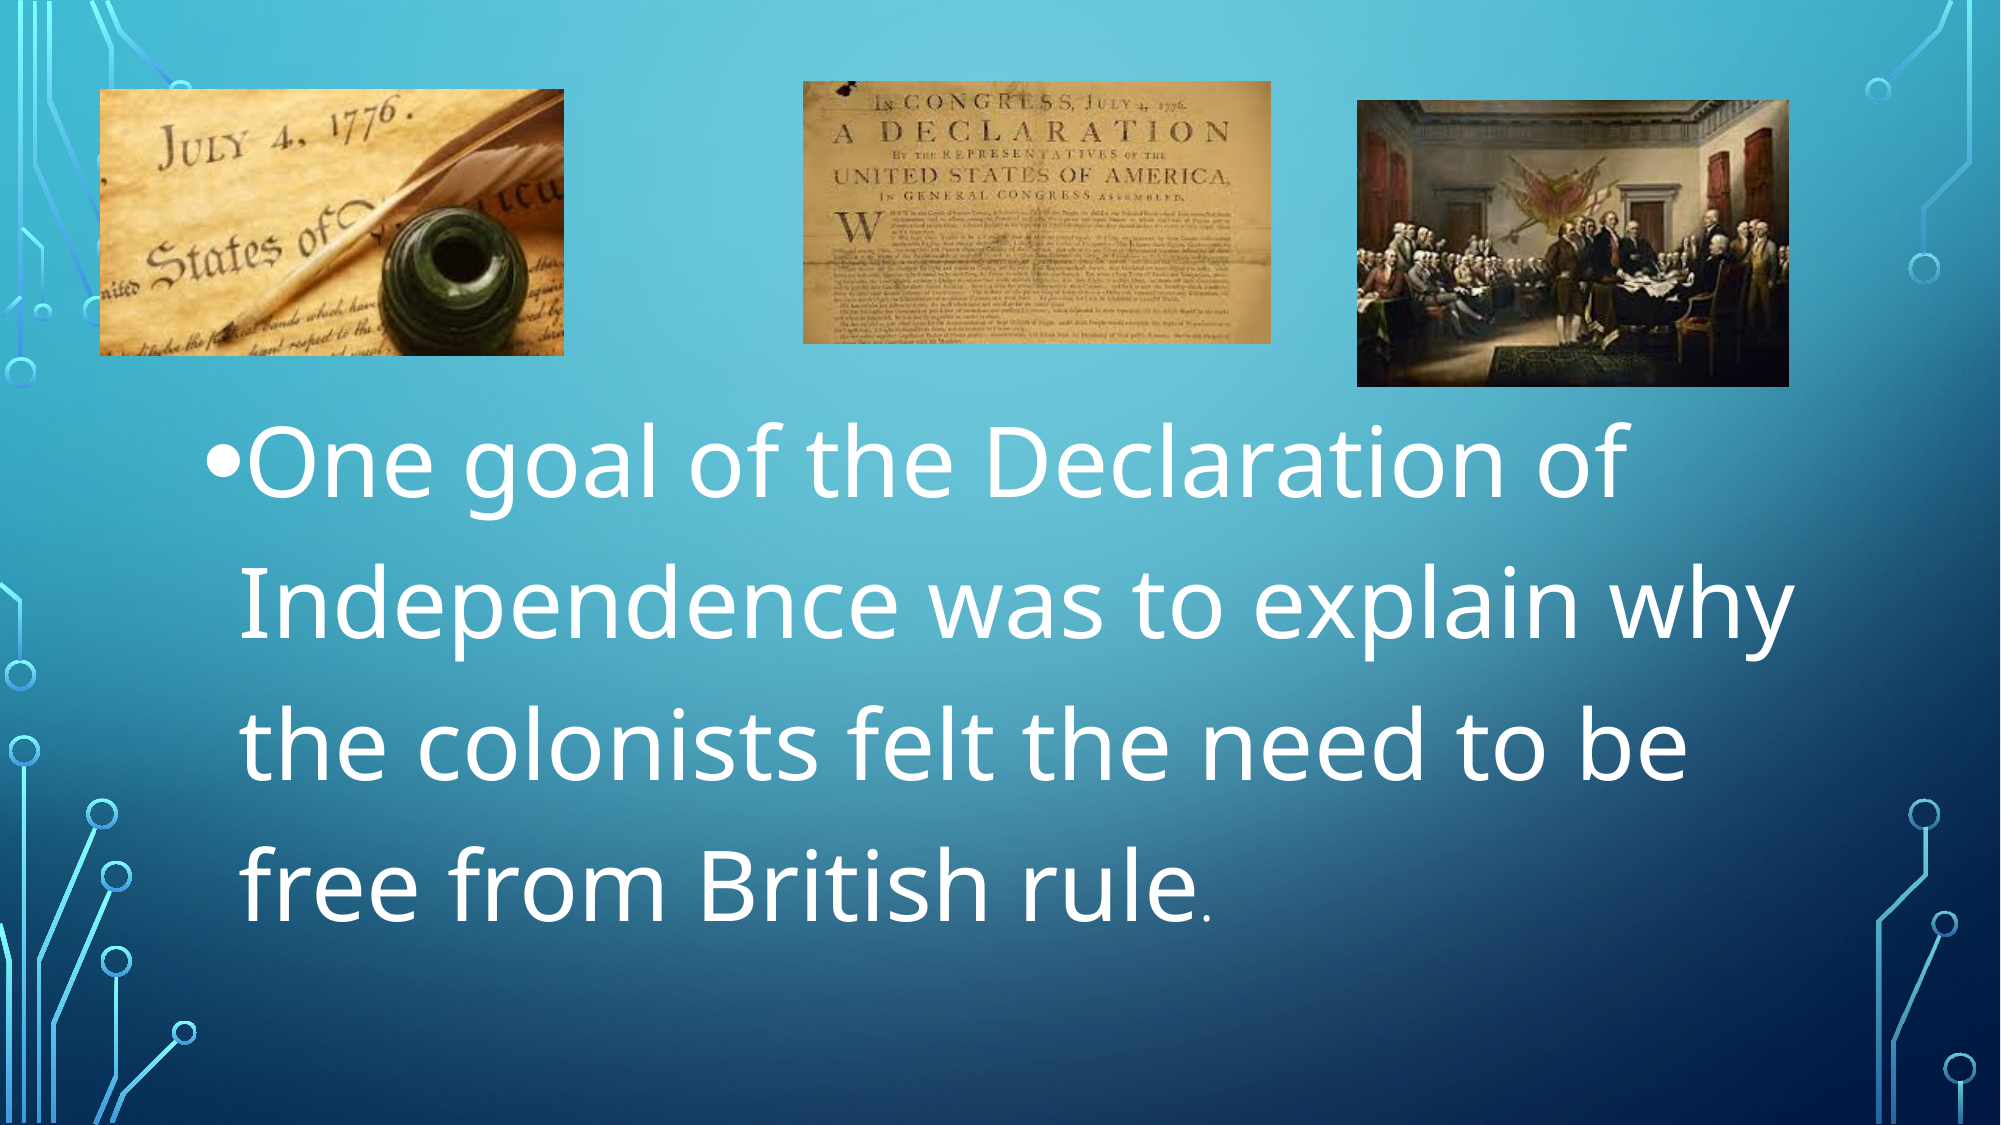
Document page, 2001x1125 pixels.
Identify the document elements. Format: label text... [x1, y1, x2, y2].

picture [100, 89, 564, 356]
picture [803, 81, 1271, 345]
list One goal of the Declaration of Independence was to explain why the colonists felt the need to be free from British rule. [187, 369, 1813, 950]
picture [1356, 100, 1789, 387]
